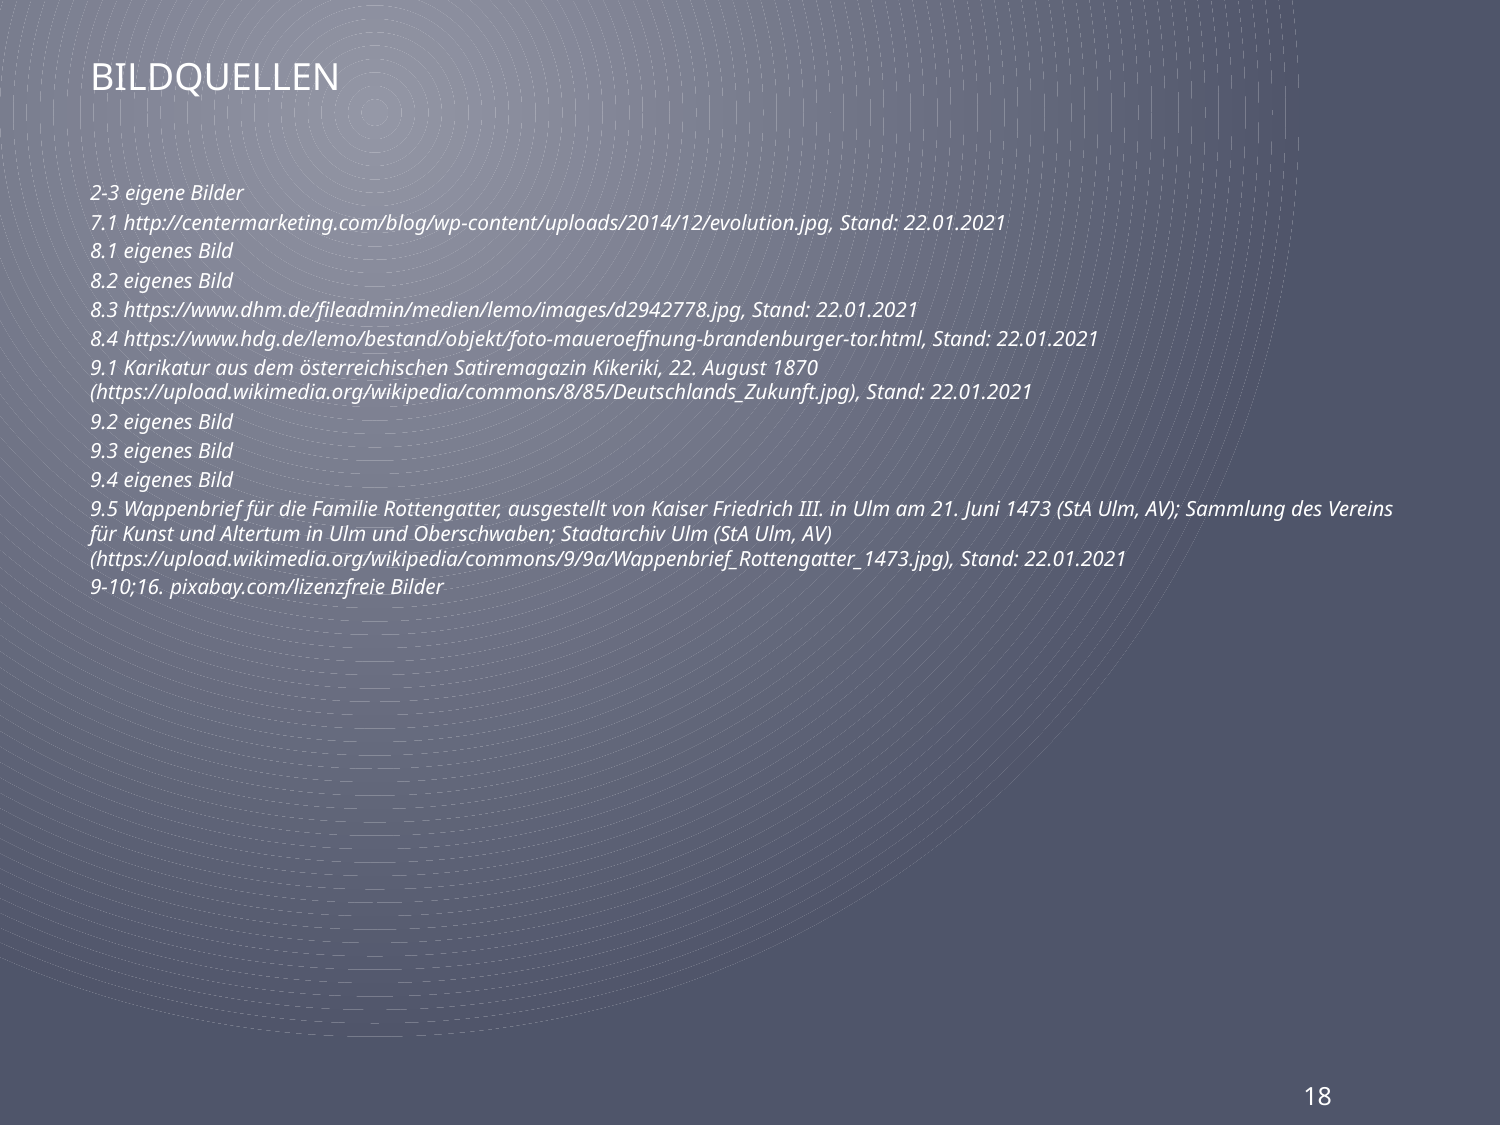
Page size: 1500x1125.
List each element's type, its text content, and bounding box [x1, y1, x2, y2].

title Bildquellen [75, 45, 1425, 149]
slide_number 18 [1288, 1042, 1475, 1103]
list 2-3 eigene Bilder 7.1 http://centermarketing.com/blog/wp-content/uploads/2014/12/evolution.jpg, Stand: 22.01.2021 8.1 eigenes Bild 8.2 eigenes Bild 8.3 https://www.dhm.de/fileadmin/medien/lemo/images/d2942778.jpg, Stand: 22.01.2021 8.4 https://www.hdg.de/lemo/bestand/objekt/foto-maueroeffnung-brandenburger-tor.html, Stand: 22.01.2021 9.1 Karikatur aus dem österreichischen Satiremagazin Kikeriki, 22. August 1870 (https://upload.wikimedia.org/wikipedia/commons/8/85/Deutschlands_Zukunft.jpg), Stand: 22.01.2021 9.2 eigenes Bild 9.3 eigenes Bild 9.4 eigenes Bild 9.5 Wappenbrief für die Familie Rottengatter, ausgestellt von Kaiser Friedrich III. in Ulm am 21. Juni 1473 (StA Ulm, AV); Sammlung des Vereins für Kunst und Altertum in Ulm und Oberschwaben; Stadtarchiv Ulm (StA Ulm, AV) (https://upload.wikimedia.org/wikipedia/commons/9/9a/Wappenbrief_Rottengatter_1473.jpg), Stand: 22.01.2021 9-10;16. pixabay.com/lizenzfreie Bilder [75, 172, 1425, 1005]
